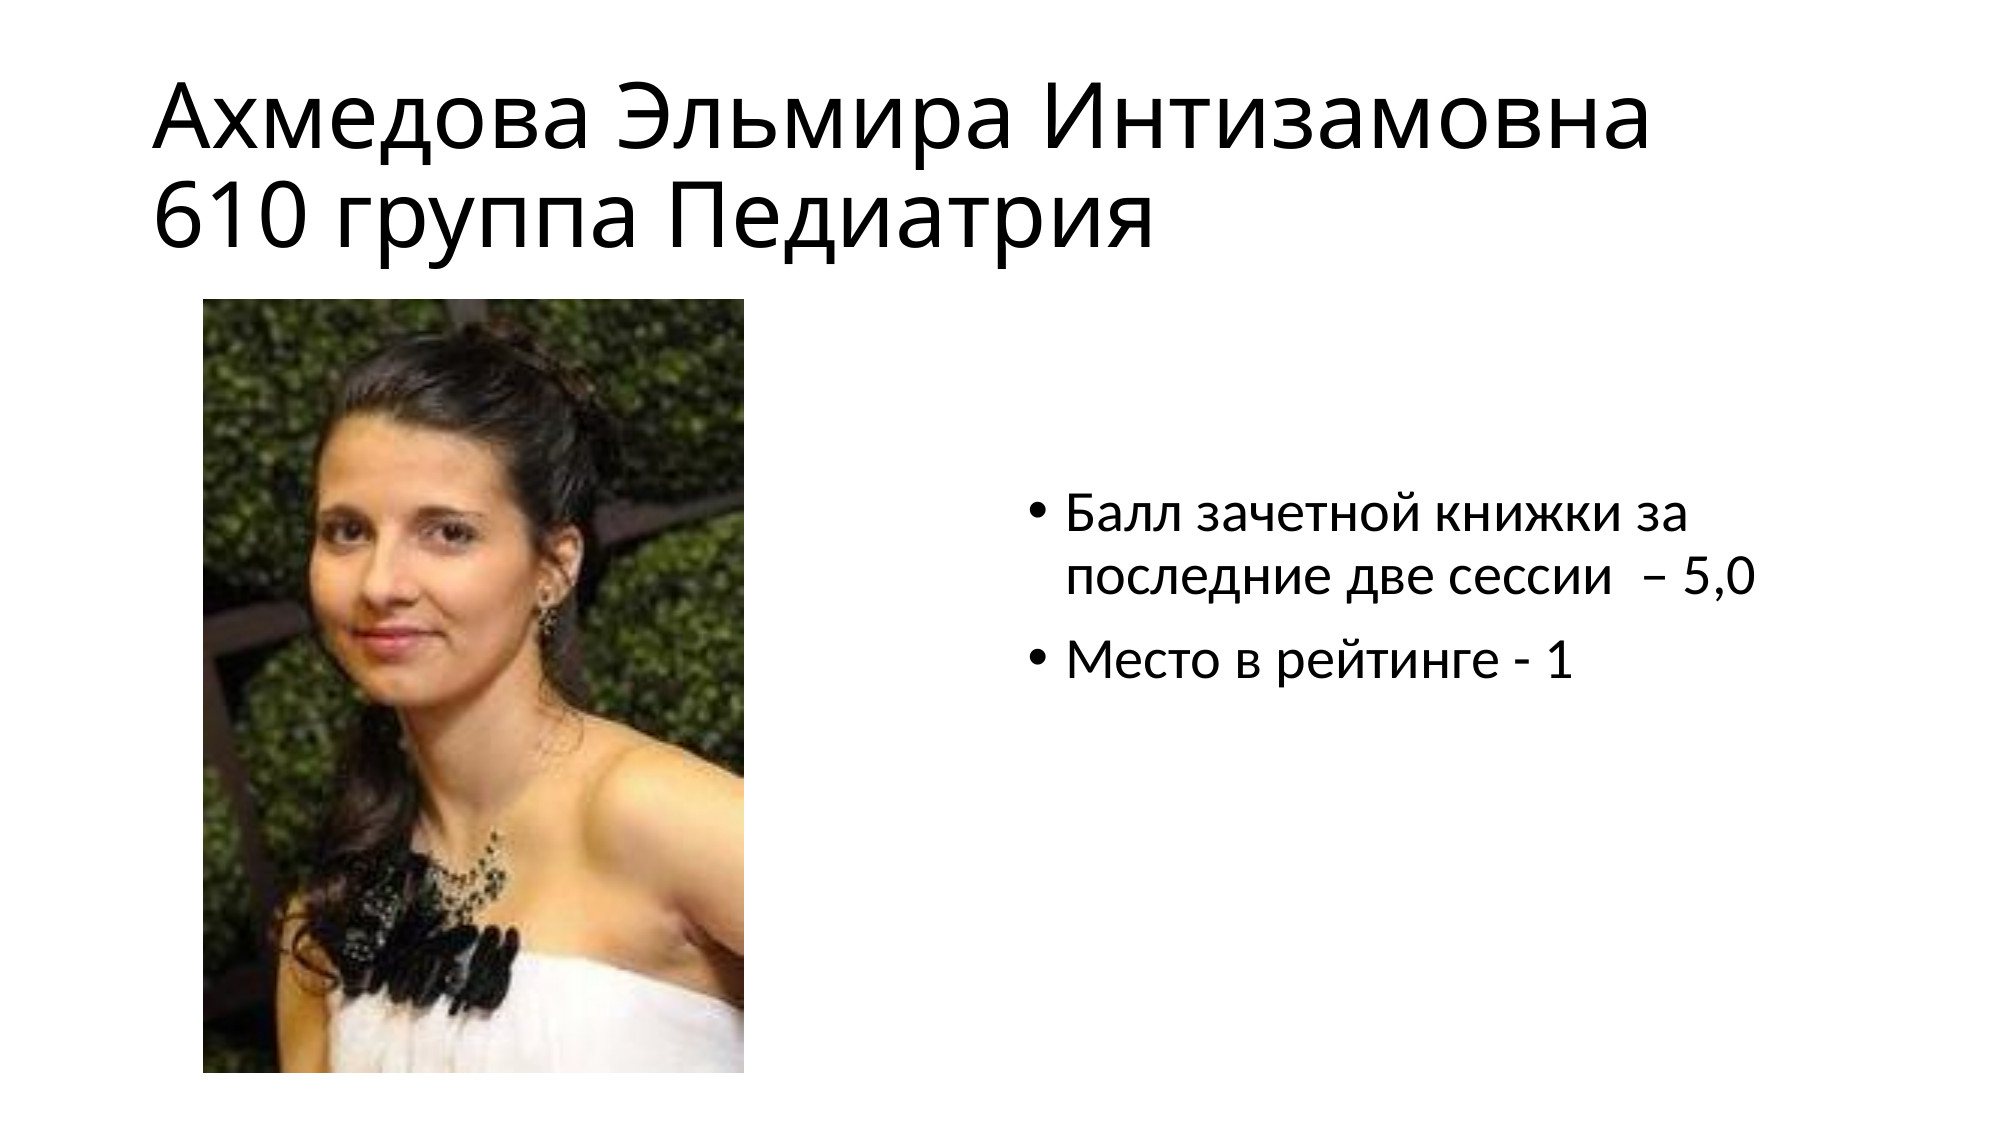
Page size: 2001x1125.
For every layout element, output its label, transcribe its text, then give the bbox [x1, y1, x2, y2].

list Балл зачетной книжки за последние две сессии – 5,0 Место в рейтинге - 1 [1012, 299, 1863, 1014]
title Ахмедова Эльмира Интизамовна 610 группа Педиатрия [137, 59, 1863, 278]
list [203, 299, 744, 1074]
